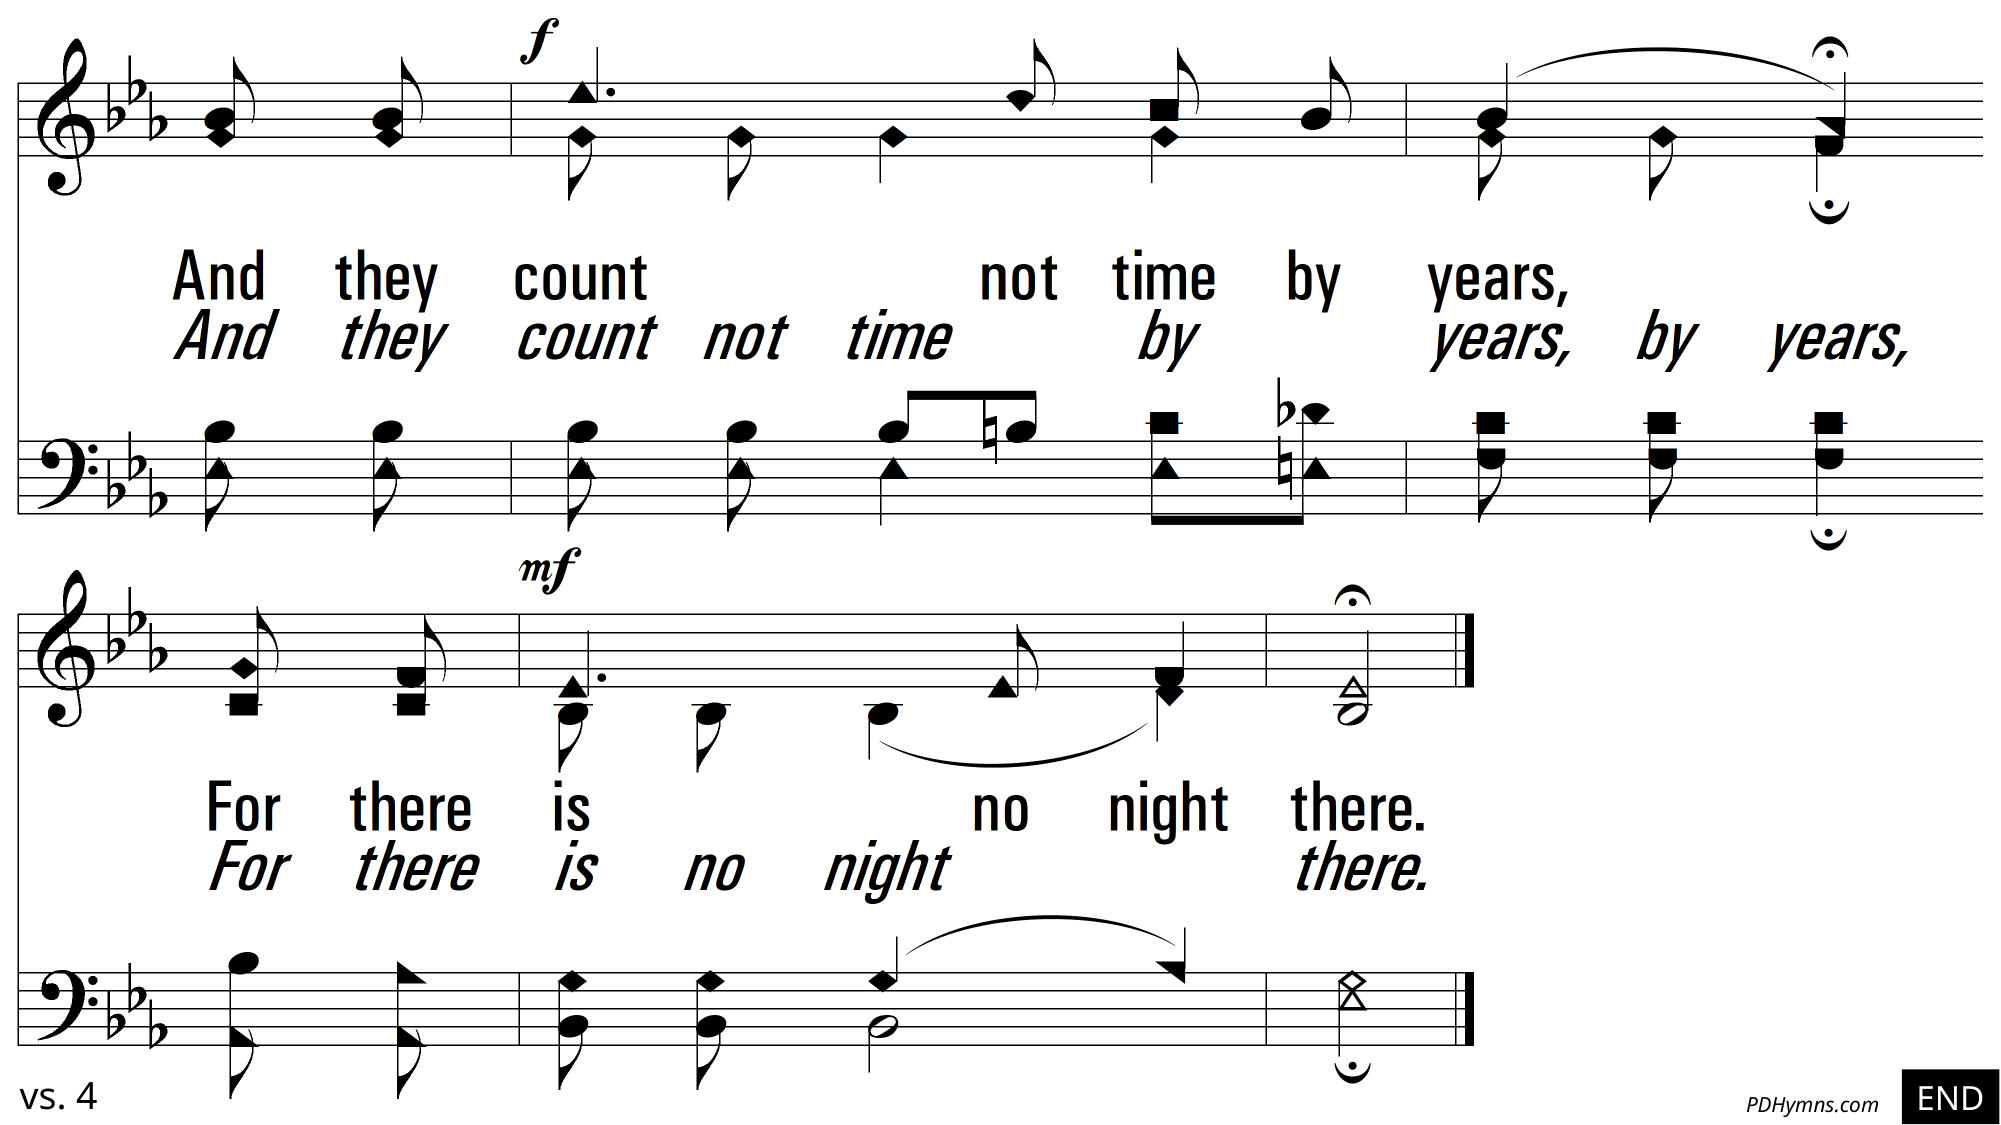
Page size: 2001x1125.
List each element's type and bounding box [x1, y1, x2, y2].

text_box [1724, 1069, 2000, 1125]
picture [2, 0, 1998, 1125]
